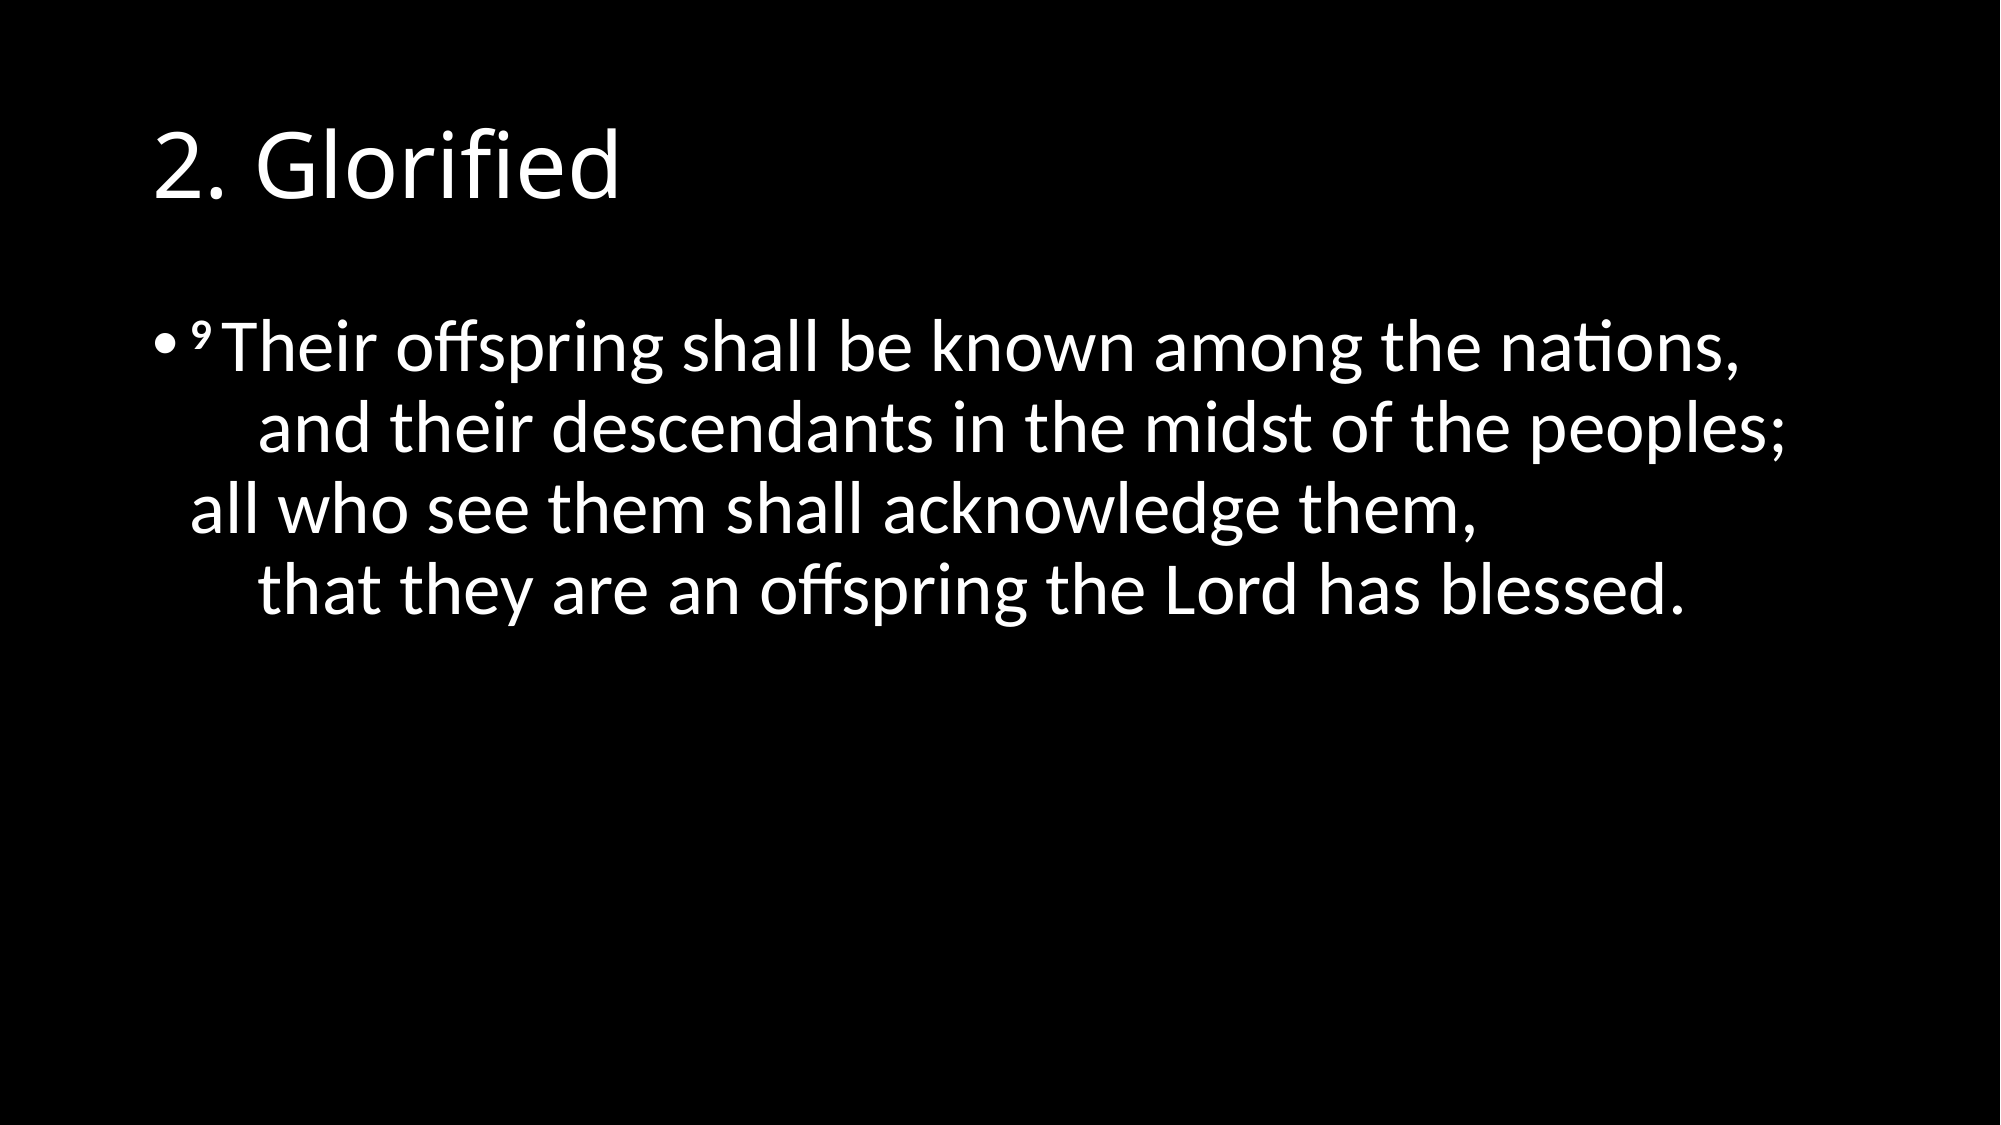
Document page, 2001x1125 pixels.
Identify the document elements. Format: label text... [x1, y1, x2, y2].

title 2. Glorified [137, 59, 1863, 278]
list 9 Their offspring shall be known among the nations, and their descendants in the midst of the peoples; all who see them shall acknowledge them, that they are an offspring the Lord has blessed. [137, 299, 1863, 1014]
